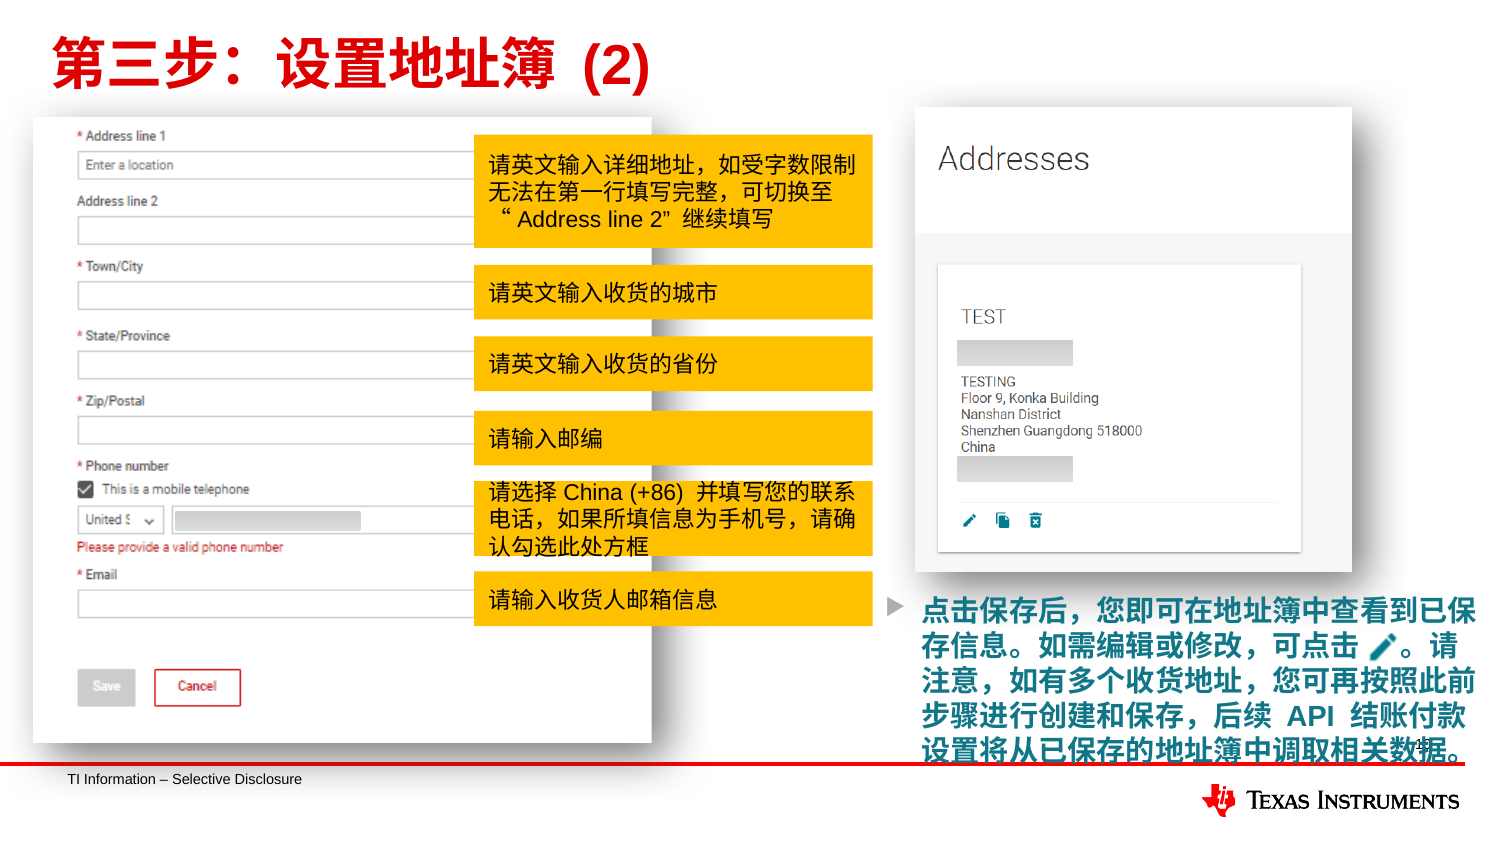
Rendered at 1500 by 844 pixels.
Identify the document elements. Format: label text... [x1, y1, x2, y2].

text_box 请英文输入收货的城市 [656, 263, 875, 322]
picture [1202, 784, 1459, 817]
picture [32, 117, 652, 743]
picture [914, 107, 1353, 572]
text_box 请输入收货人邮箱信息 [656, 569, 875, 628]
text_box 请输入邮编 [656, 409, 875, 468]
text_box 请选择China (+86) 并填写您的联系电话，如果所填信息为手机号，请确认勾选此处方框 [656, 479, 875, 558]
text_box 请英文输入收货的省份 [656, 334, 875, 393]
picture [1329, 611, 1426, 685]
title 第三步：设置地址簿 (2) [37, 17, 1426, 119]
list 点击保存后，您即可在地址簿中查看到已保存信息。如需编辑或修改，可点击 。请注意，如有多个收货地址，您可再按照此前步骤进行创建和保存，后续 API 结账付款设置将从已保存的地址簿中调取相关数据。 [872, 585, 1492, 781]
text_box 请英文输入详细地址，如受字数限制无法在第一行填写完整，可切换至“Address line 2” 继续填写 [656, 133, 875, 250]
